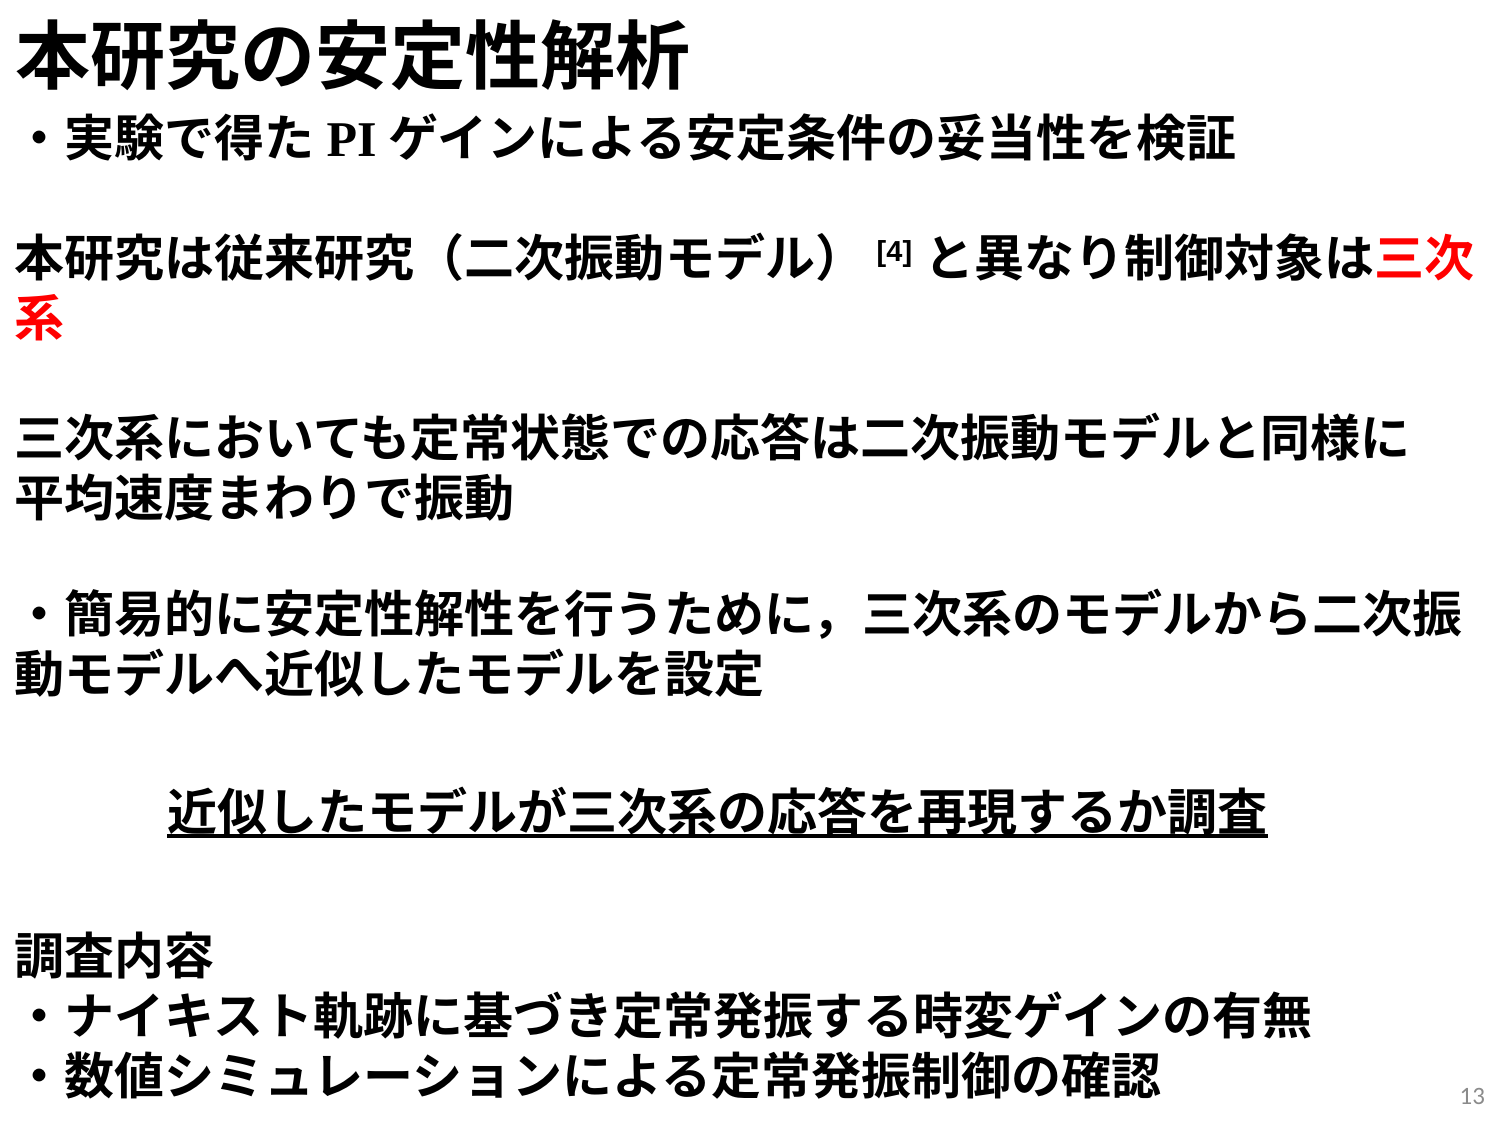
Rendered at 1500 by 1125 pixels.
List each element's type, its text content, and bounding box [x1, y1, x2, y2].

slide_number 13 [1162, 1065, 1500, 1125]
text_box 調査内容 ・ナイキスト軌跡に基づき定常発振する時変ゲインの有無 ・数値シミュレーションによる定常発振制御の確認 [0, 916, 1435, 1112]
text_box ・実験で得たPIゲインによる安定条件の妥当性を検証 本研究は従来研究（二次振動モデル）[4]と異なり制御対象は三次系 三次系においても定常状態での応答は二次振動モデルと同様に 平均速度まわりで振動 [0, 98, 1500, 515]
text_box 近似したモデルが三次系の応答を再現するか調査 [0, 772, 1468, 848]
title 本研究の安定性解析 [0, 0, 1350, 98]
text_box ・簡易的に安定性解性を行うために，三次系のモデルから二次振動モデルへ近似したモデルを設定 [0, 515, 1500, 771]
